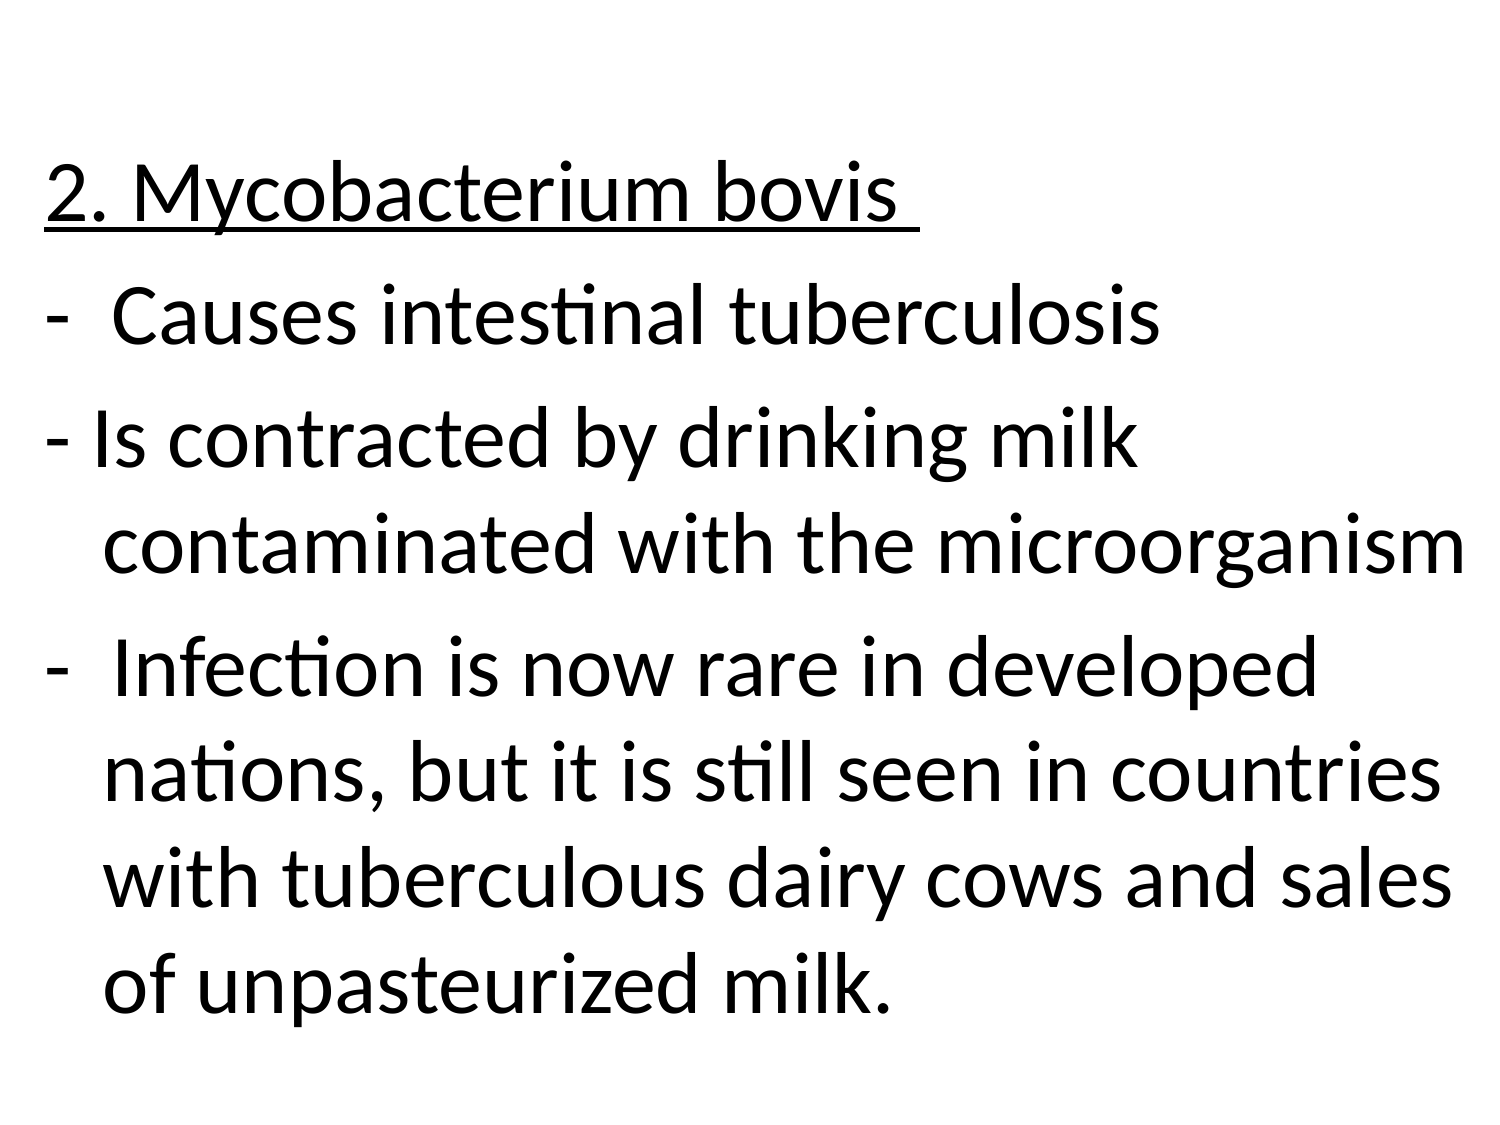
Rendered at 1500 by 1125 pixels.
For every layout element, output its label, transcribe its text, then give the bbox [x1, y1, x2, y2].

list 2. Mycobacterium bovis - Causes intestinal tuberculosis - Is contracted by drinking milk contaminated with the microorganism - Infection is now rare in developed nations, but it is still seen in countries with tuberculous dairy cows and sales of unpasteurized milk. [29, 125, 1500, 1125]
